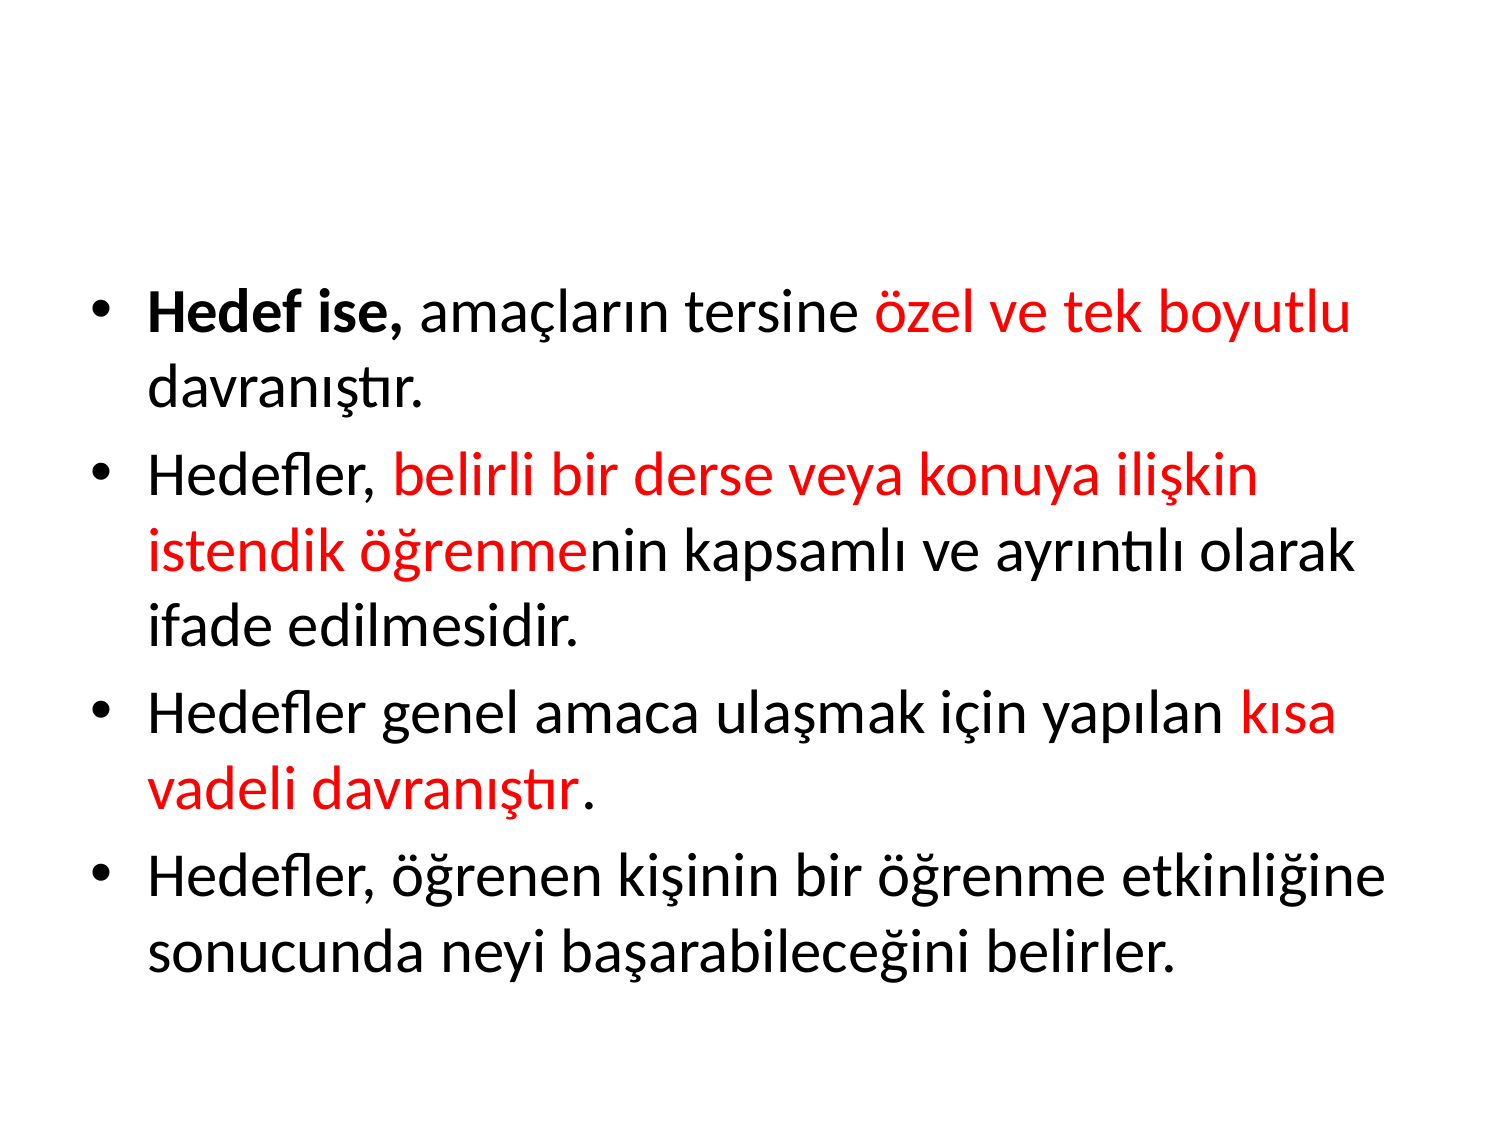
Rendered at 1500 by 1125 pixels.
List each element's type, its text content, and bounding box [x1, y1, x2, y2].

list Hedef ise, amaçların tersine özel ve tek boyutlu davranıştır. Hedefler, belirli bir derse veya konuya ilişkin istendik öğrenmenin kapsamlı ve ayrıntılı olarak ifade edilmesidir. Hedefler genel amaca ulaşmak için yapılan kısa vadeli davranıştır. Hedefler, öğrenen kişinin bir öğrenme etkinliğine sonucunda neyi başarabileceğini belirler. [75, 262, 1425, 1005]
